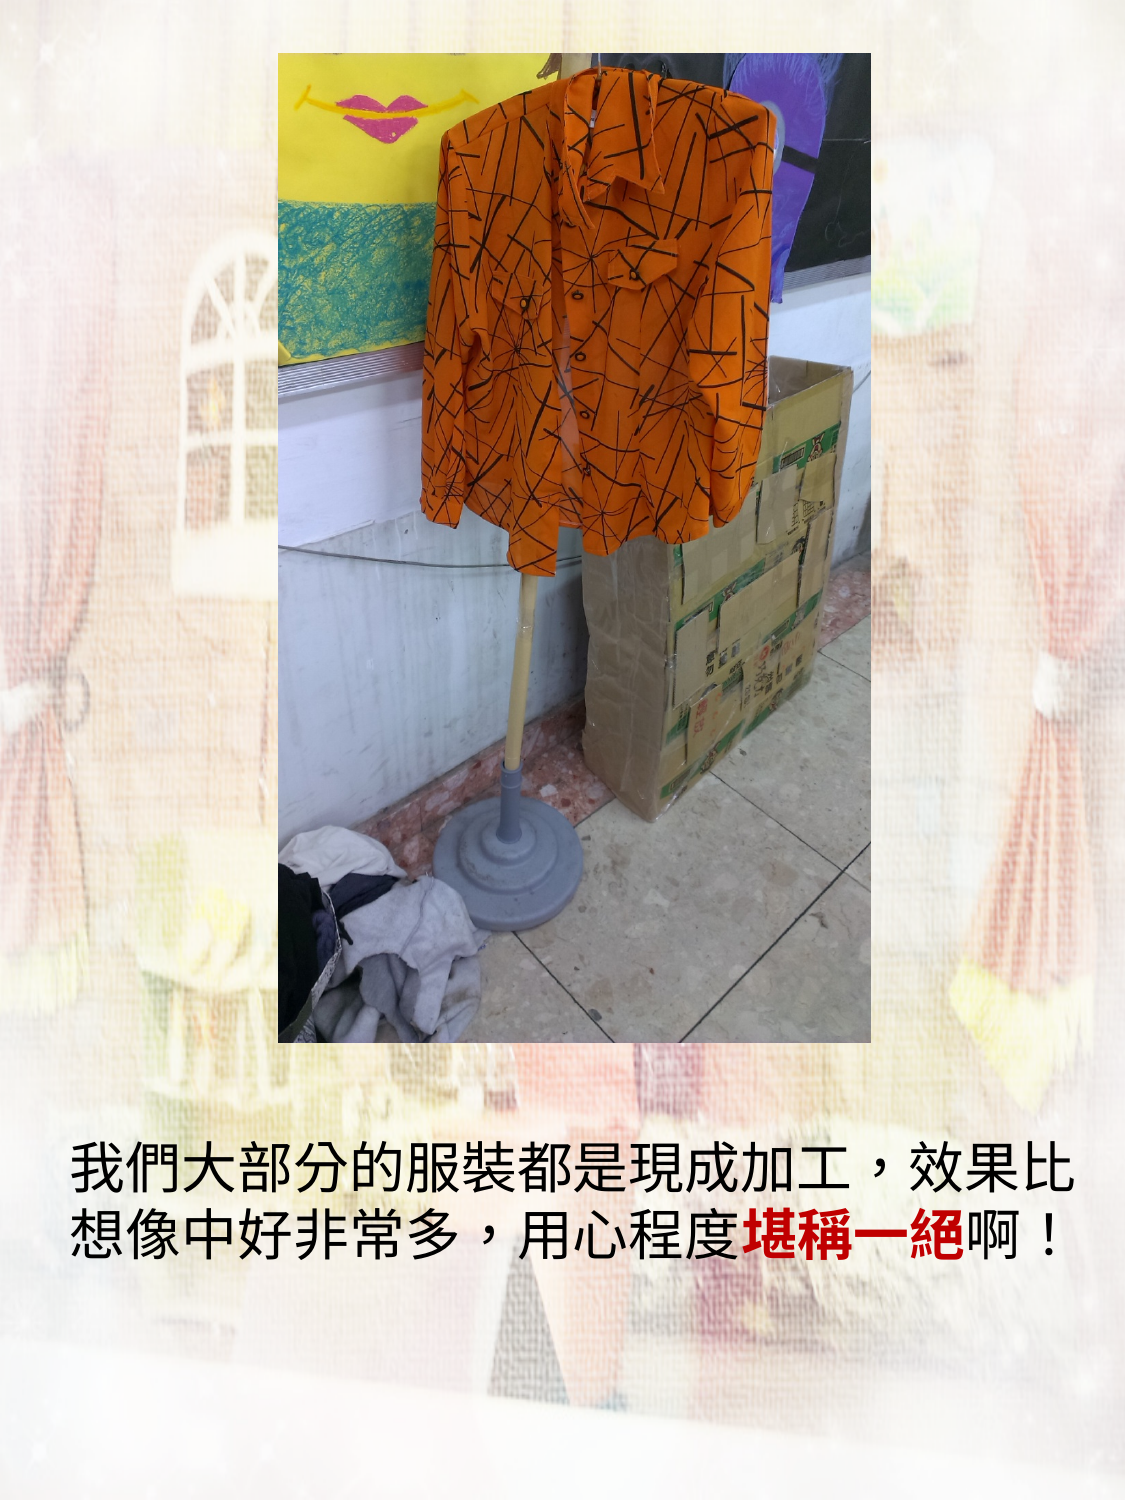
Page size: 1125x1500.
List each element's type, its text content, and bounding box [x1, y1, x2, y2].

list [278, 52, 872, 1044]
title 我們大部分的服裝都是現成加工，效果比想像中好非常多，用心程度堪稱一絕啊！ [54, 1092, 1106, 1308]
